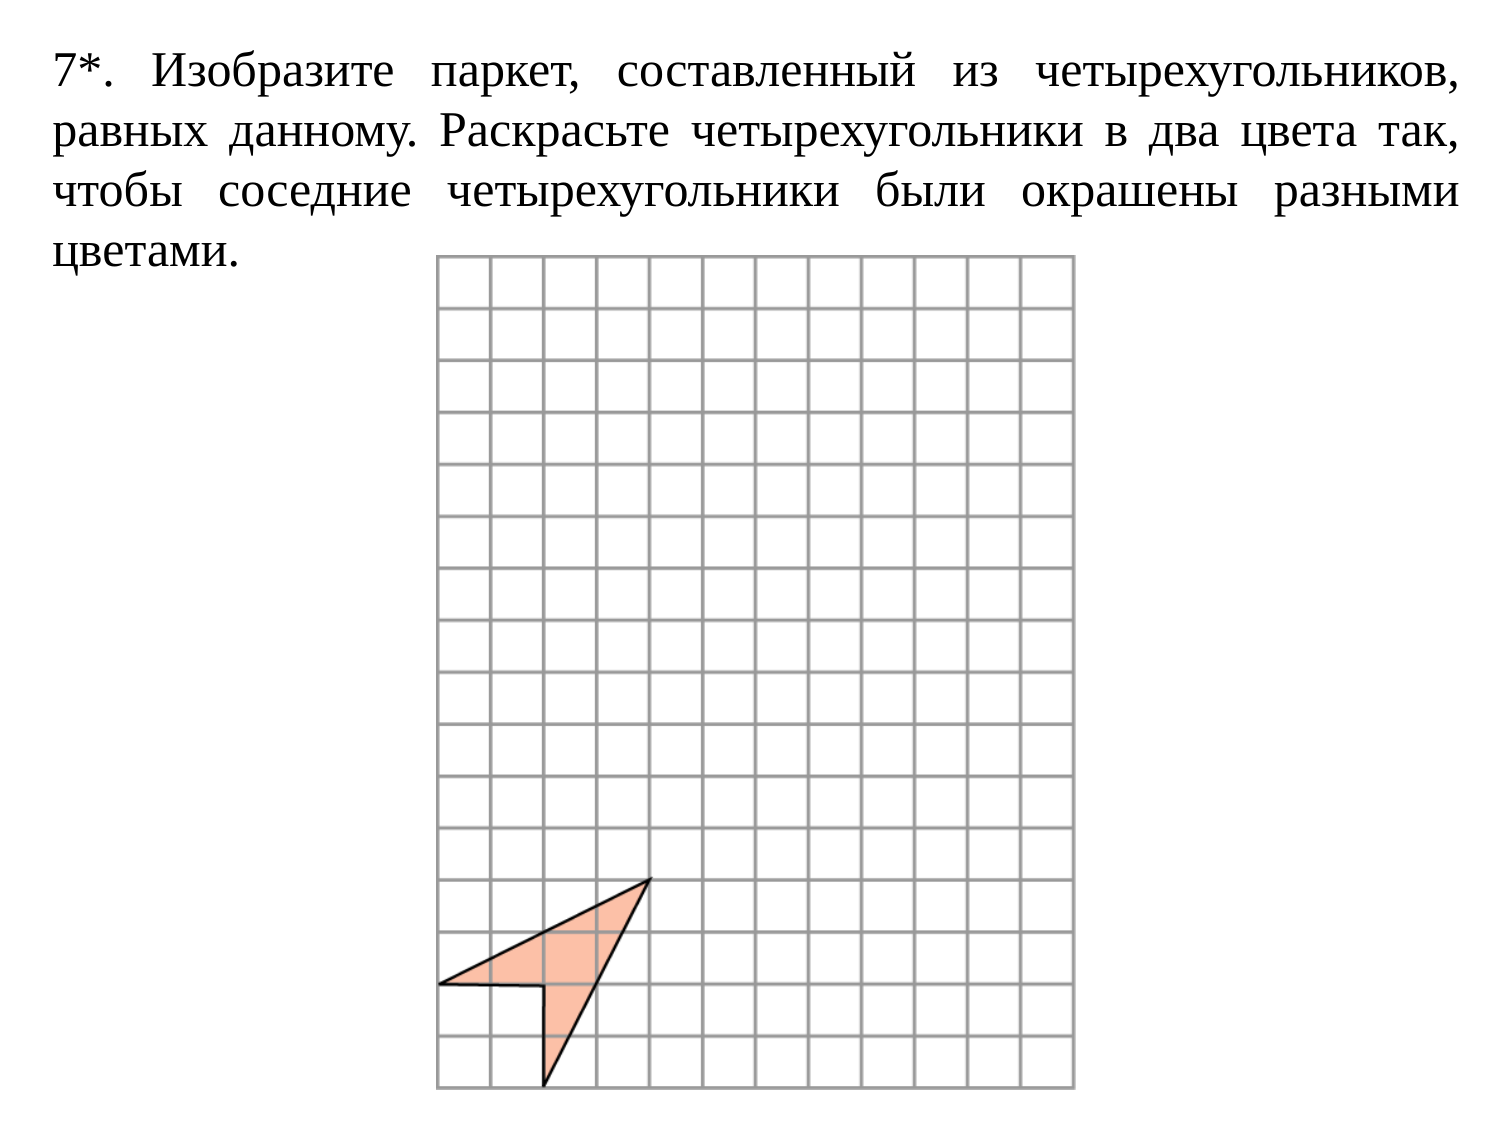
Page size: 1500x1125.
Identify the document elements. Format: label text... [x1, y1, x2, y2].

text_box 7*. Изобразите паркет, составленный из четырехугольников, равных данному. Раскрасьте четырехугольники в два цвета так, чтобы соседние четырехугольники были окрашены разными цветами. [37, 28, 1475, 284]
picture [436, 255, 1076, 1090]
